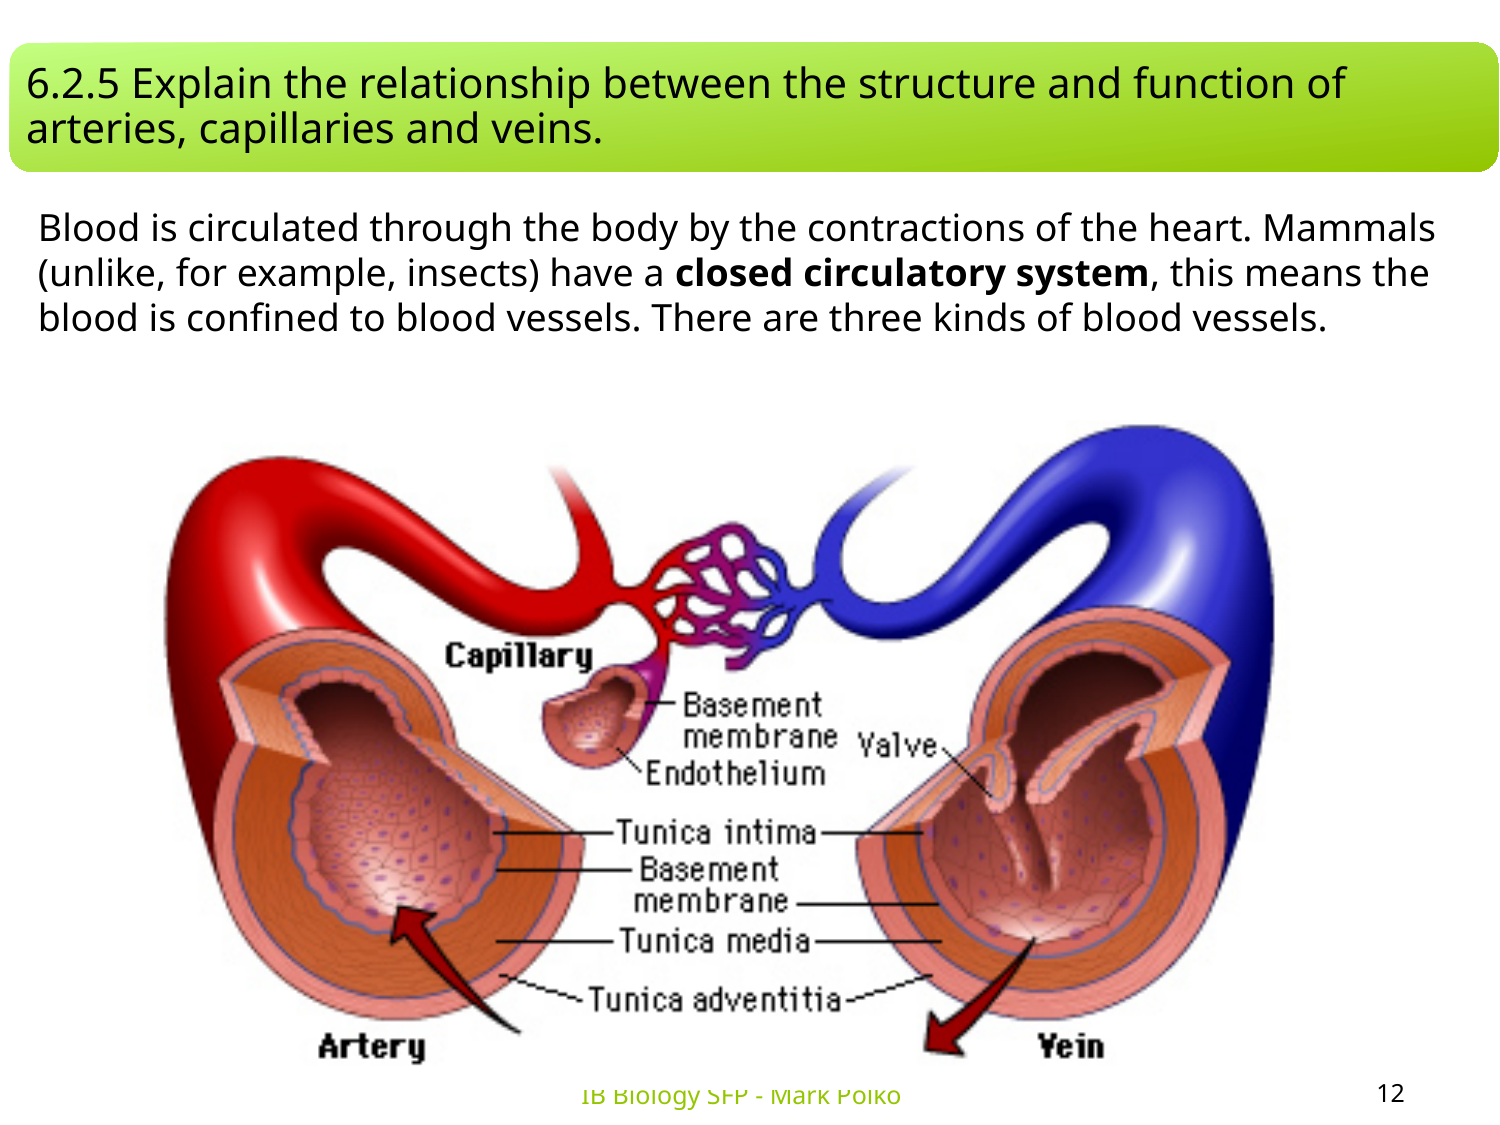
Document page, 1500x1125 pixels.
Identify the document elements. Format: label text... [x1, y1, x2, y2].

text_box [9, 42, 1499, 172]
text_box Blood is circulated through the body by the contractions of the heart. Mammals (unlike, for example, insects) have a closed circulatory system, this means the blood is confined to blood vessels. There are three kinds of blood vessels. [23, 196, 1489, 346]
picture [100, 420, 1340, 1091]
footer IB Biology SFP - Mark Polko [454, 1100, 1030, 1125]
slide_number 12 [1281, 1064, 1500, 1125]
